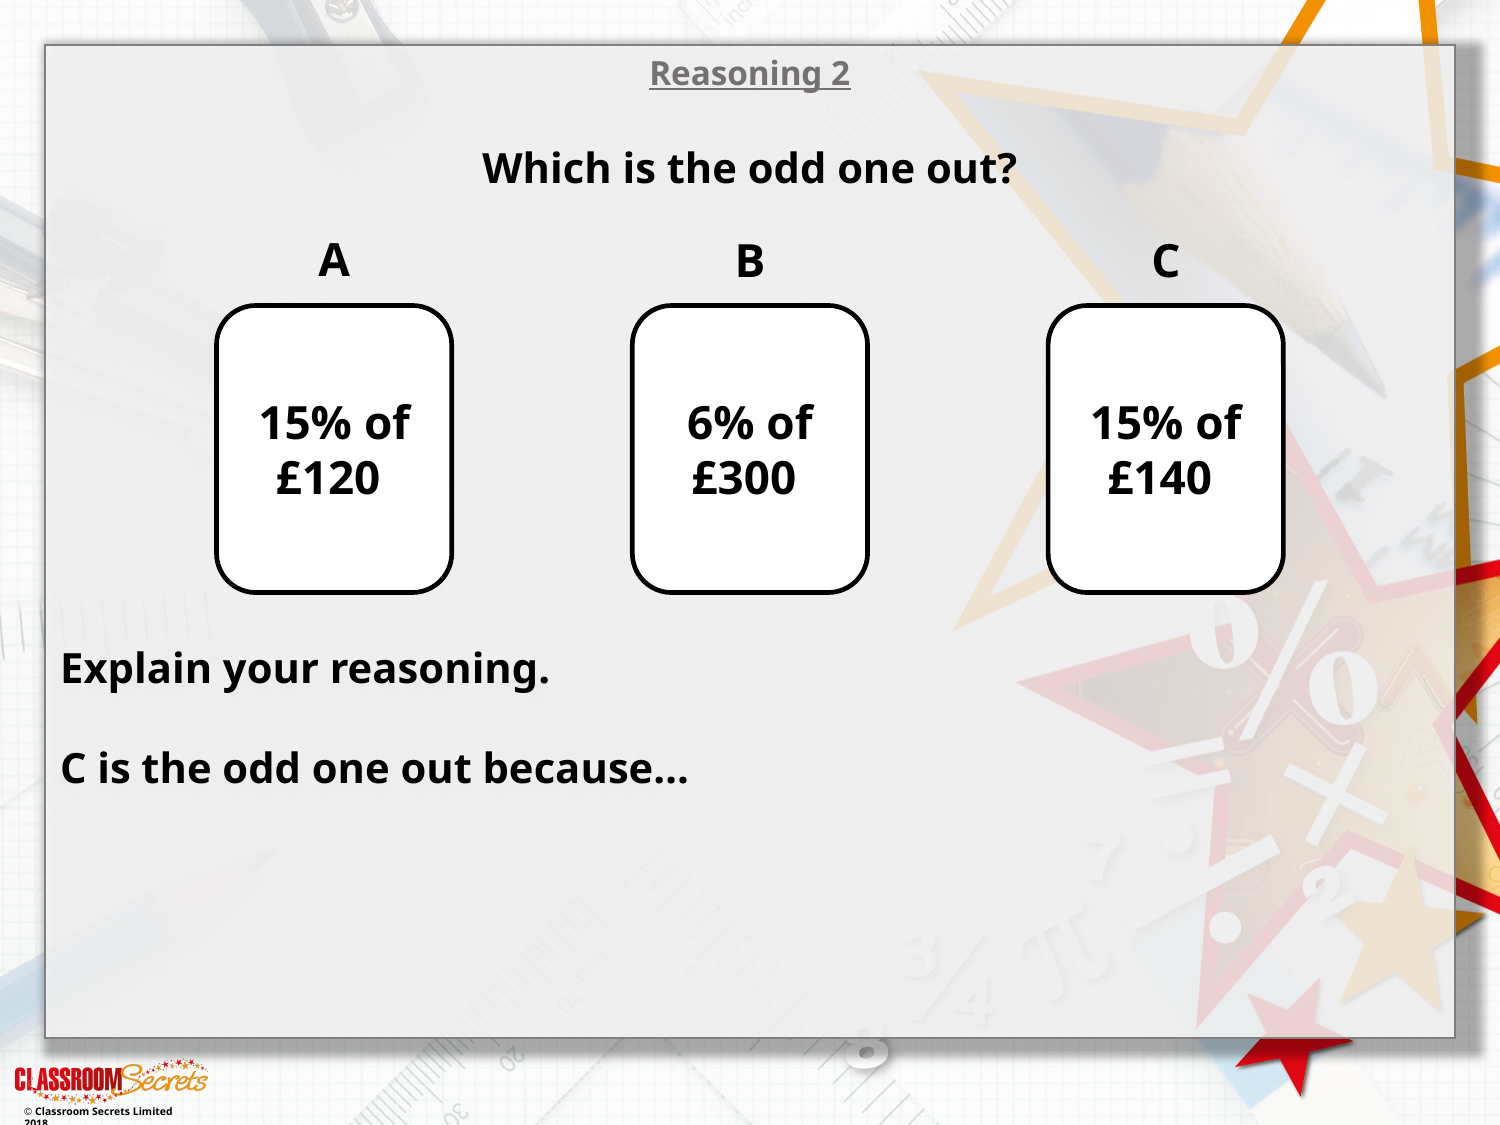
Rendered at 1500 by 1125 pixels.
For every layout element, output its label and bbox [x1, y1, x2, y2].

picture [0, 0, 1500, 1125]
text_box [9, 1058, 213, 1125]
